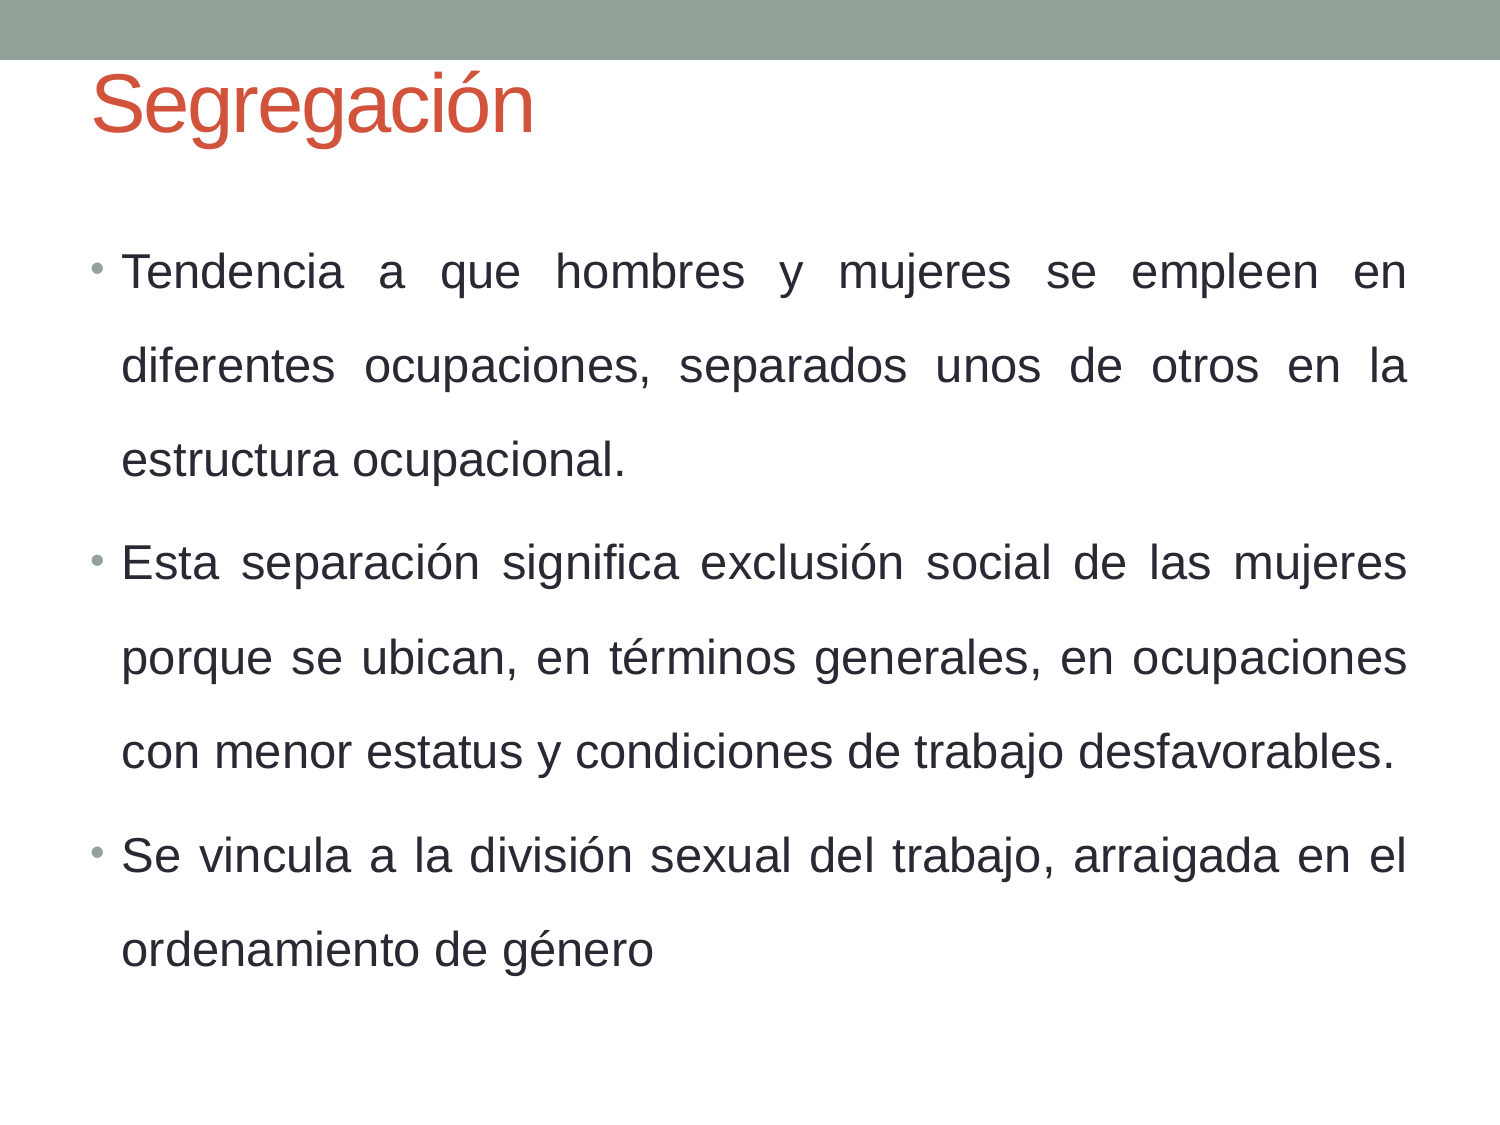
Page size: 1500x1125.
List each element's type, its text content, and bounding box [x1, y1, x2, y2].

list Tendencia a que hombres y mujeres se empleen en diferentes ocupaciones, separados unos de otros en la estructura ocupacional. Esta separación significa exclusión social de las mujeres porque se ubican, en términos generales, en ocupaciones con menor estatus y condiciones de trabajo desfavorables. Se vincula a la división sexual del trabajo, arraigada en el ordenamiento de género [75, 196, 1425, 1005]
title Segregación [75, 30, 1425, 168]
